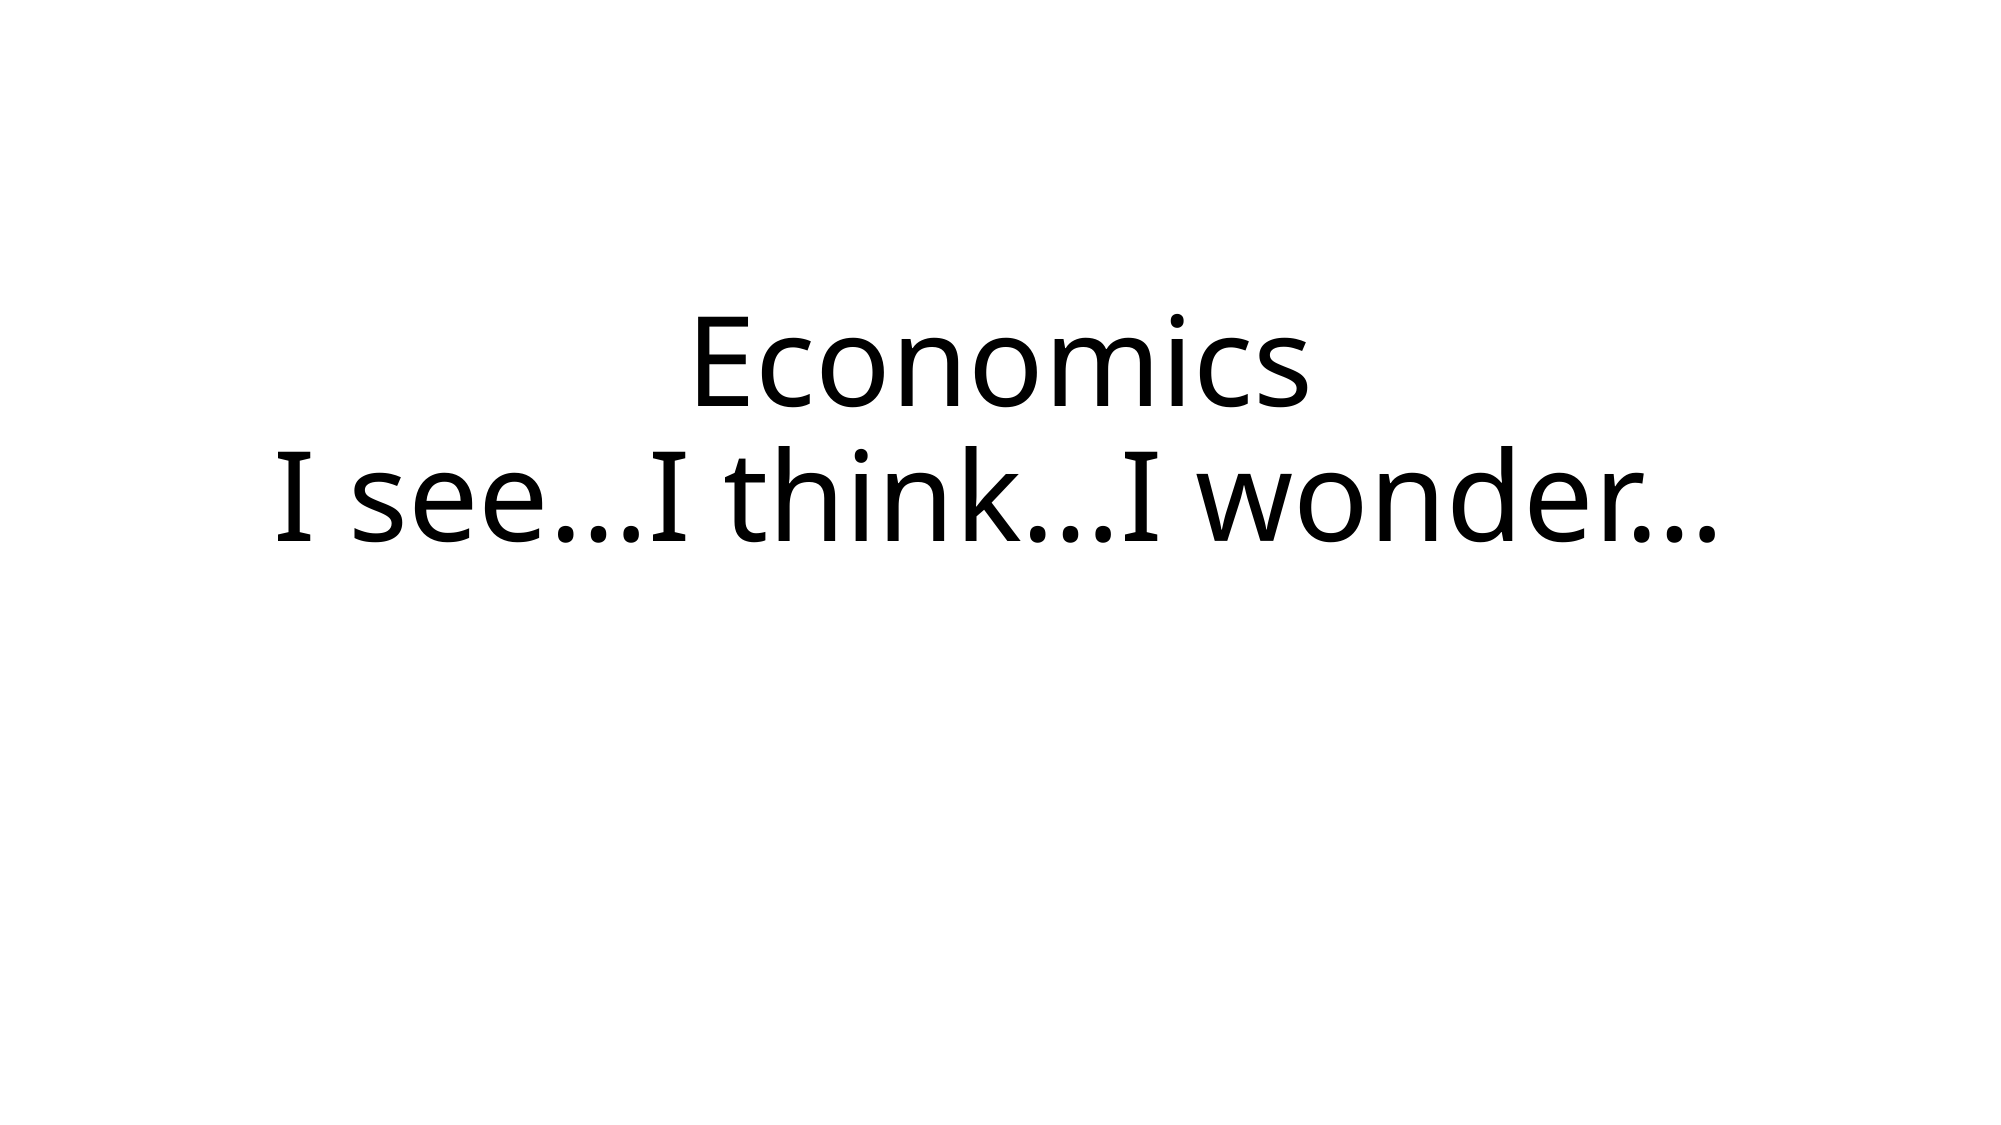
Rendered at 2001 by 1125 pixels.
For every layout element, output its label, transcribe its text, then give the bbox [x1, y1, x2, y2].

title Economics I see…I think…I wonder… [249, 184, 1750, 576]
